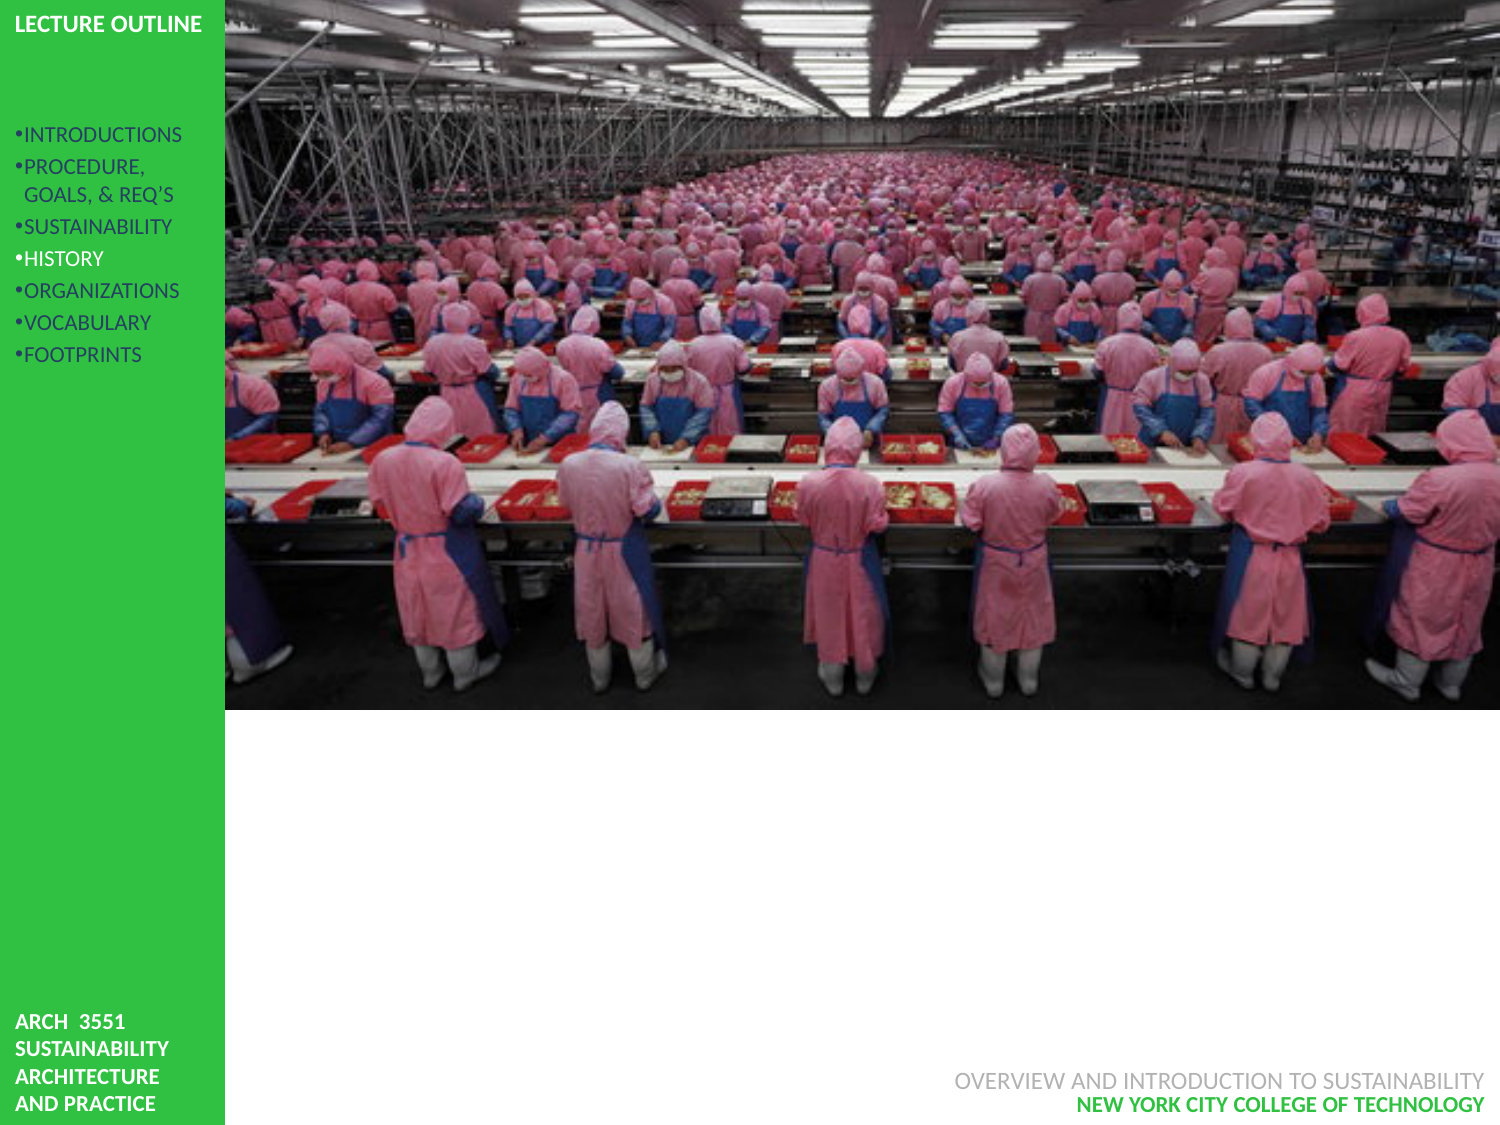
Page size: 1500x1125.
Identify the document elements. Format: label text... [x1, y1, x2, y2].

footer OVERVIEW AND INTRODUCTION TO SUSTAINABILITY [787, 1050, 1500, 1110]
picture [224, 0, 1500, 710]
list INTRODUCTIONS PROCEDURE, GOALS, & REQ’S SUSTAINABILITY HISTORY ORGANIZATIONS VOCABULARY FOOTPRINTS [0, 112, 225, 950]
